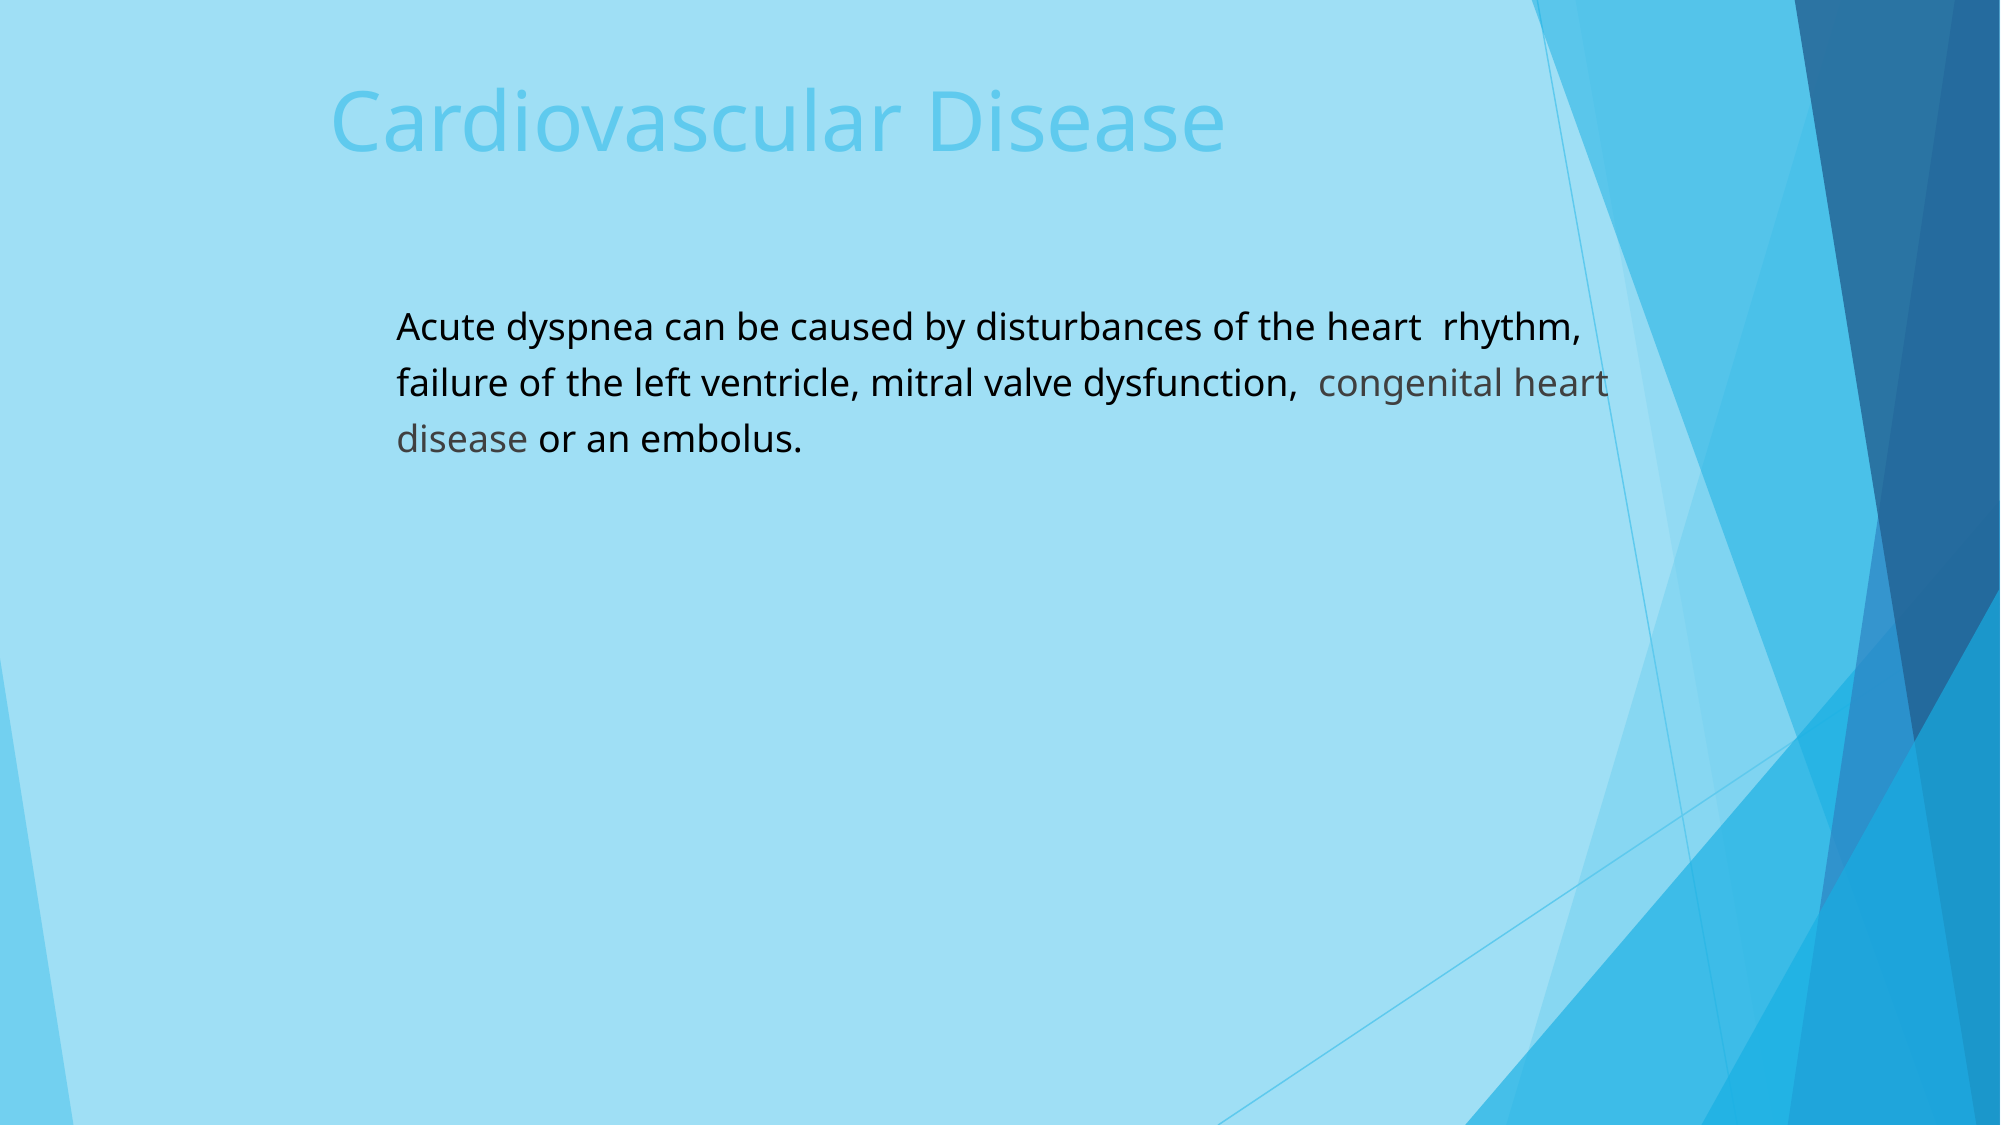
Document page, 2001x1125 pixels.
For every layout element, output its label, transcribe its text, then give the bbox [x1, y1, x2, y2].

text_box Cardiovascular Disease [327, 66, 1405, 169]
text_box Acute dyspnea can be caused by disturbances of the heart rhythm, failure of the left ventricle, mitral valve dysfunction, congenital heart disease or an embolus. [394, 289, 1636, 461]
